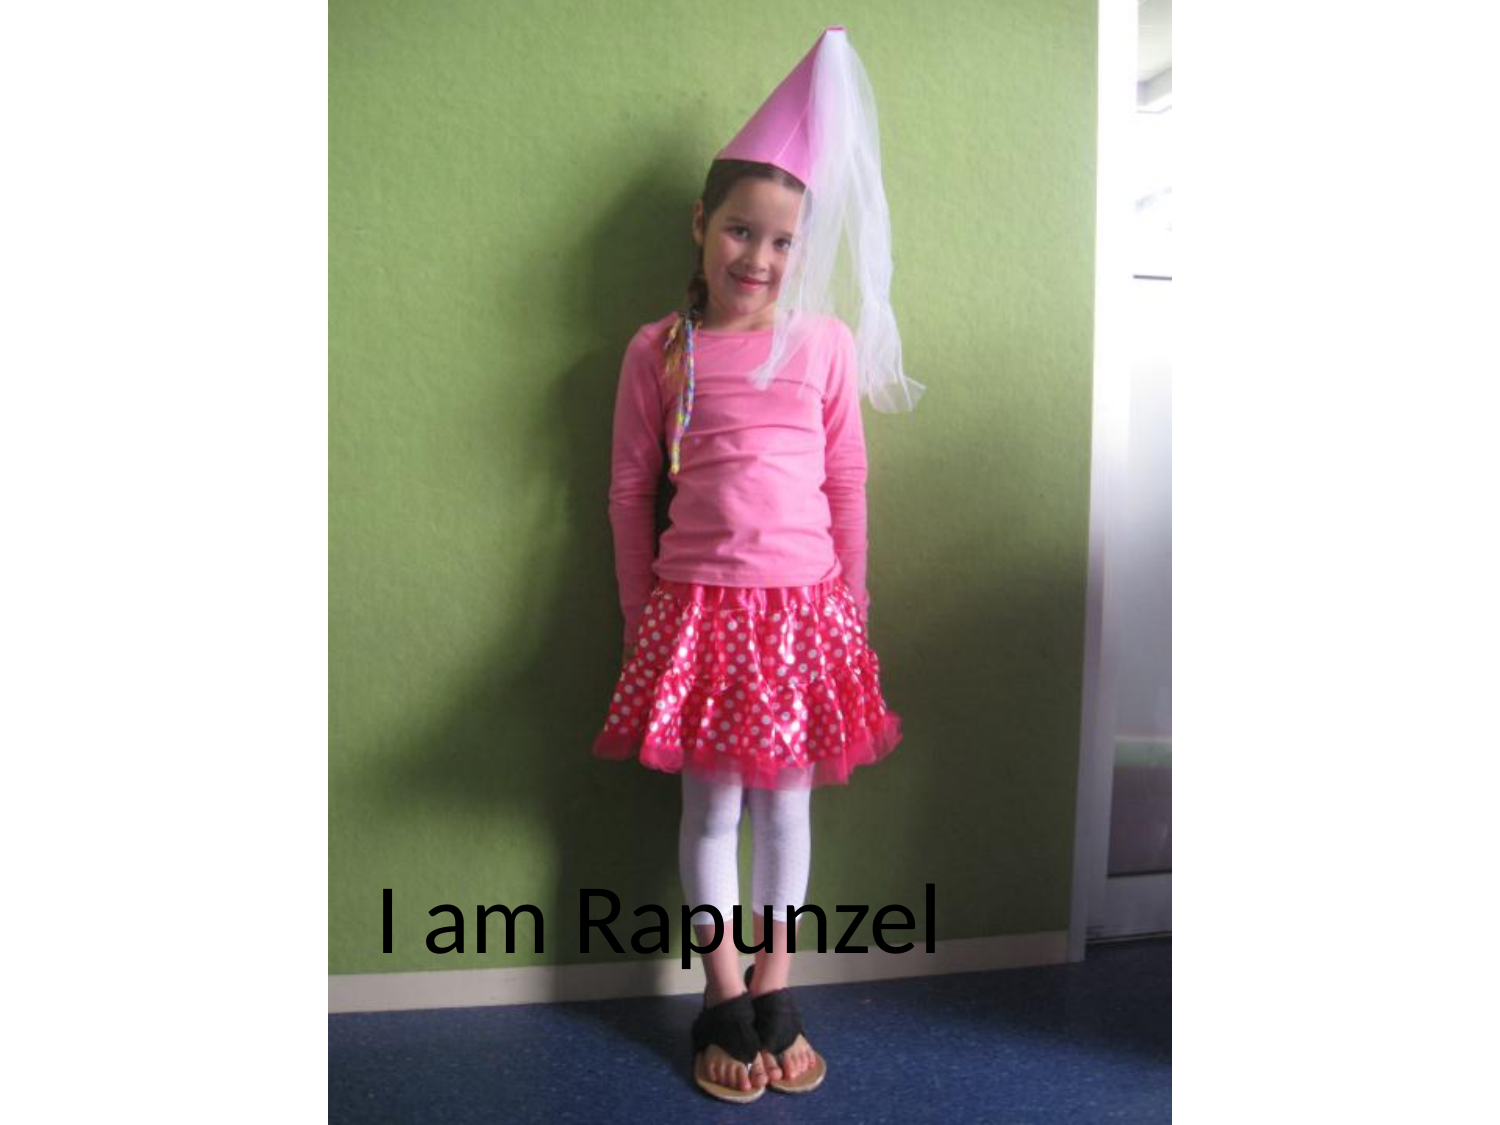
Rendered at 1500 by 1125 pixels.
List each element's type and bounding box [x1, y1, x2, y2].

picture [327, 0, 1173, 1125]
